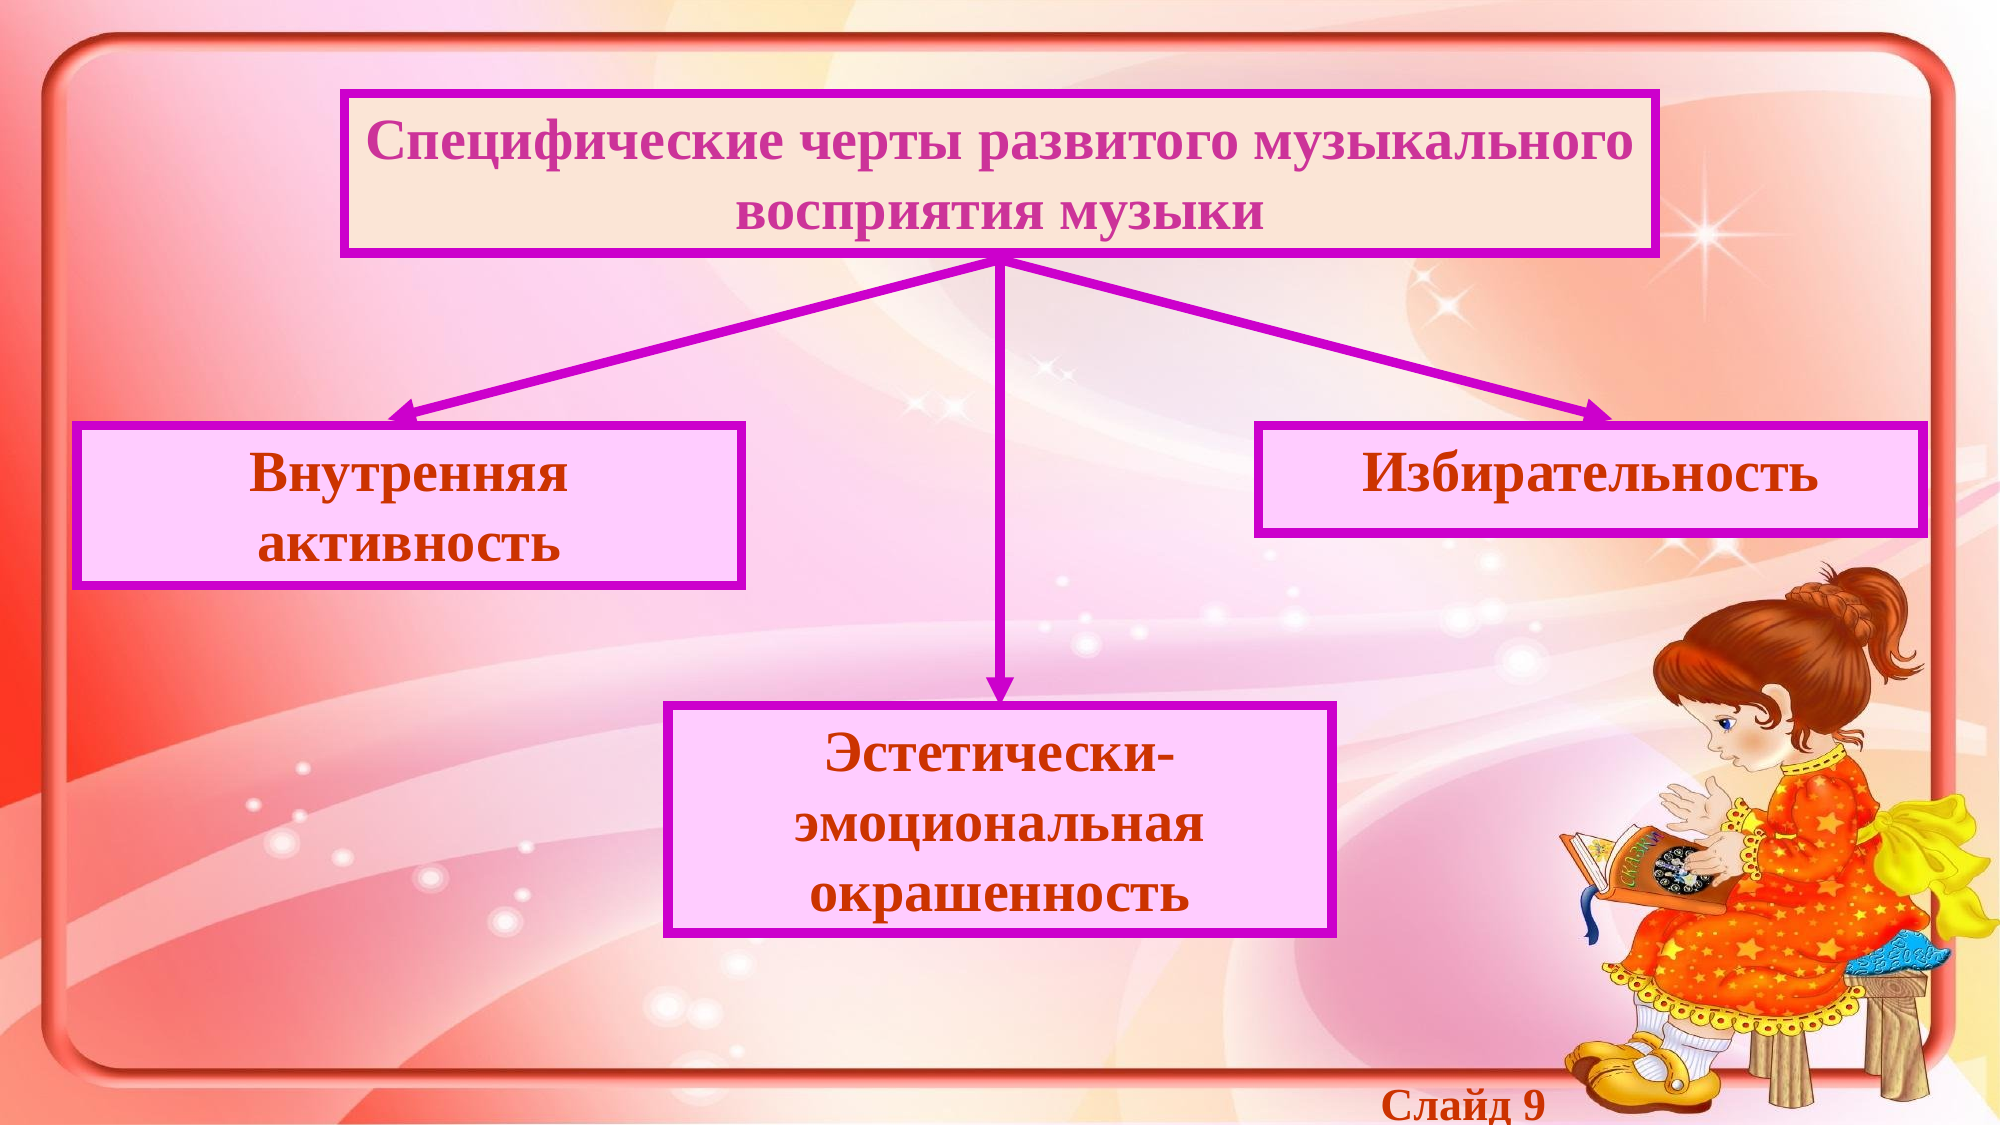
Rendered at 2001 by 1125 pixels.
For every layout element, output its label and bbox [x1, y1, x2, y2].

text_box [0, 0, 2000, 1125]
